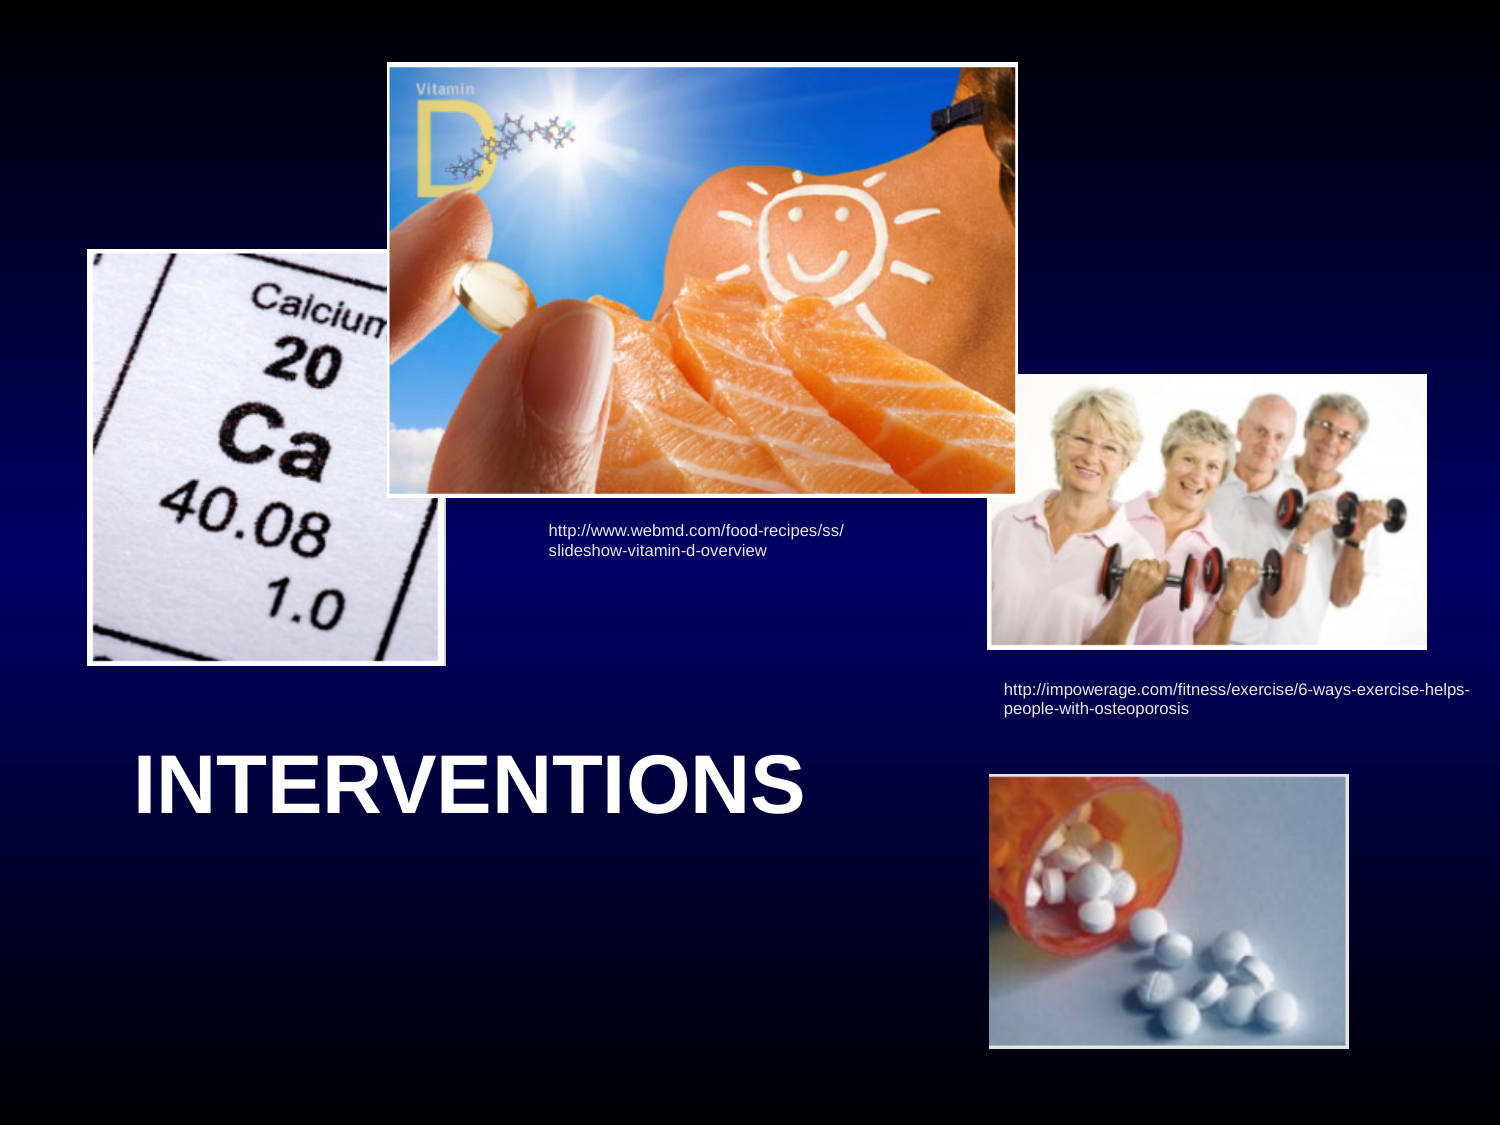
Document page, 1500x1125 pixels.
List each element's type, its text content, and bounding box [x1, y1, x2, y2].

title interventions [118, 722, 1394, 947]
text_box http://impowerage.com/fitness/exercise/6-ways-exercise-helps-people-with-osteoporosis [989, 670, 1500, 726]
picture [87, 62, 1427, 666]
text_box http://www.webmd.com/food-recipes/ss/slideshow-vitamin-d-overview [534, 512, 872, 568]
picture [989, 774, 1349, 1049]
